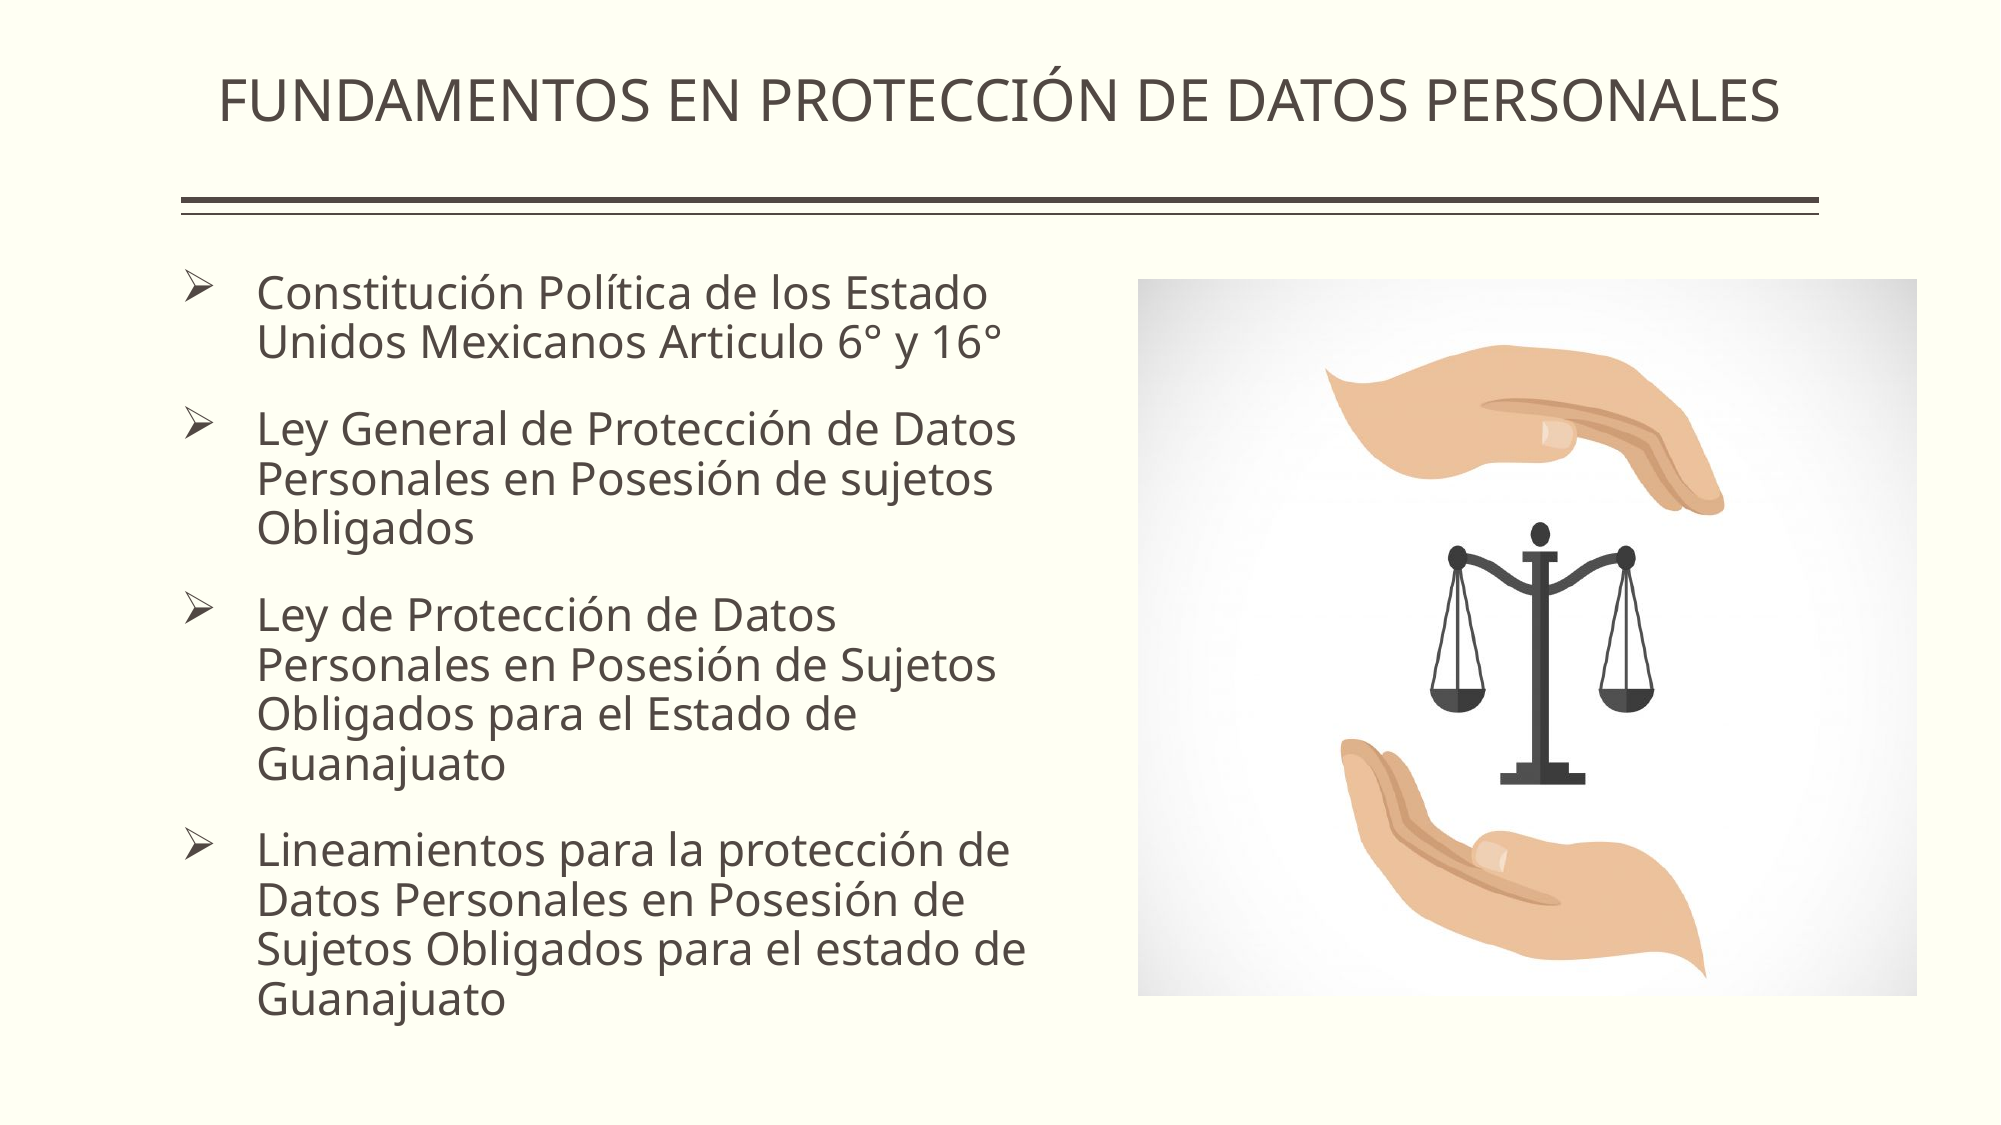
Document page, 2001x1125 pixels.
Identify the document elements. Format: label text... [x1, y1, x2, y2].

picture [1138, 279, 1917, 996]
title FUNDAMENTOS EN PROTECCIÓN DE DATOS PERSONALES [181, 12, 1819, 193]
list Constitución Política de los Estado Unidos Mexicanos Articulo 6° y 16° Ley General de Protección de Datos Personales en Posesión de sujetos Obligados Ley de Protección de Datos Personales en Posesión de Sujetos Obligados para el Estado de Guanajuato Lineamientos para la protección de Datos Personales en Posesión de Sujetos Obligados para el estado de Guanajuato [181, 262, 1070, 1013]
